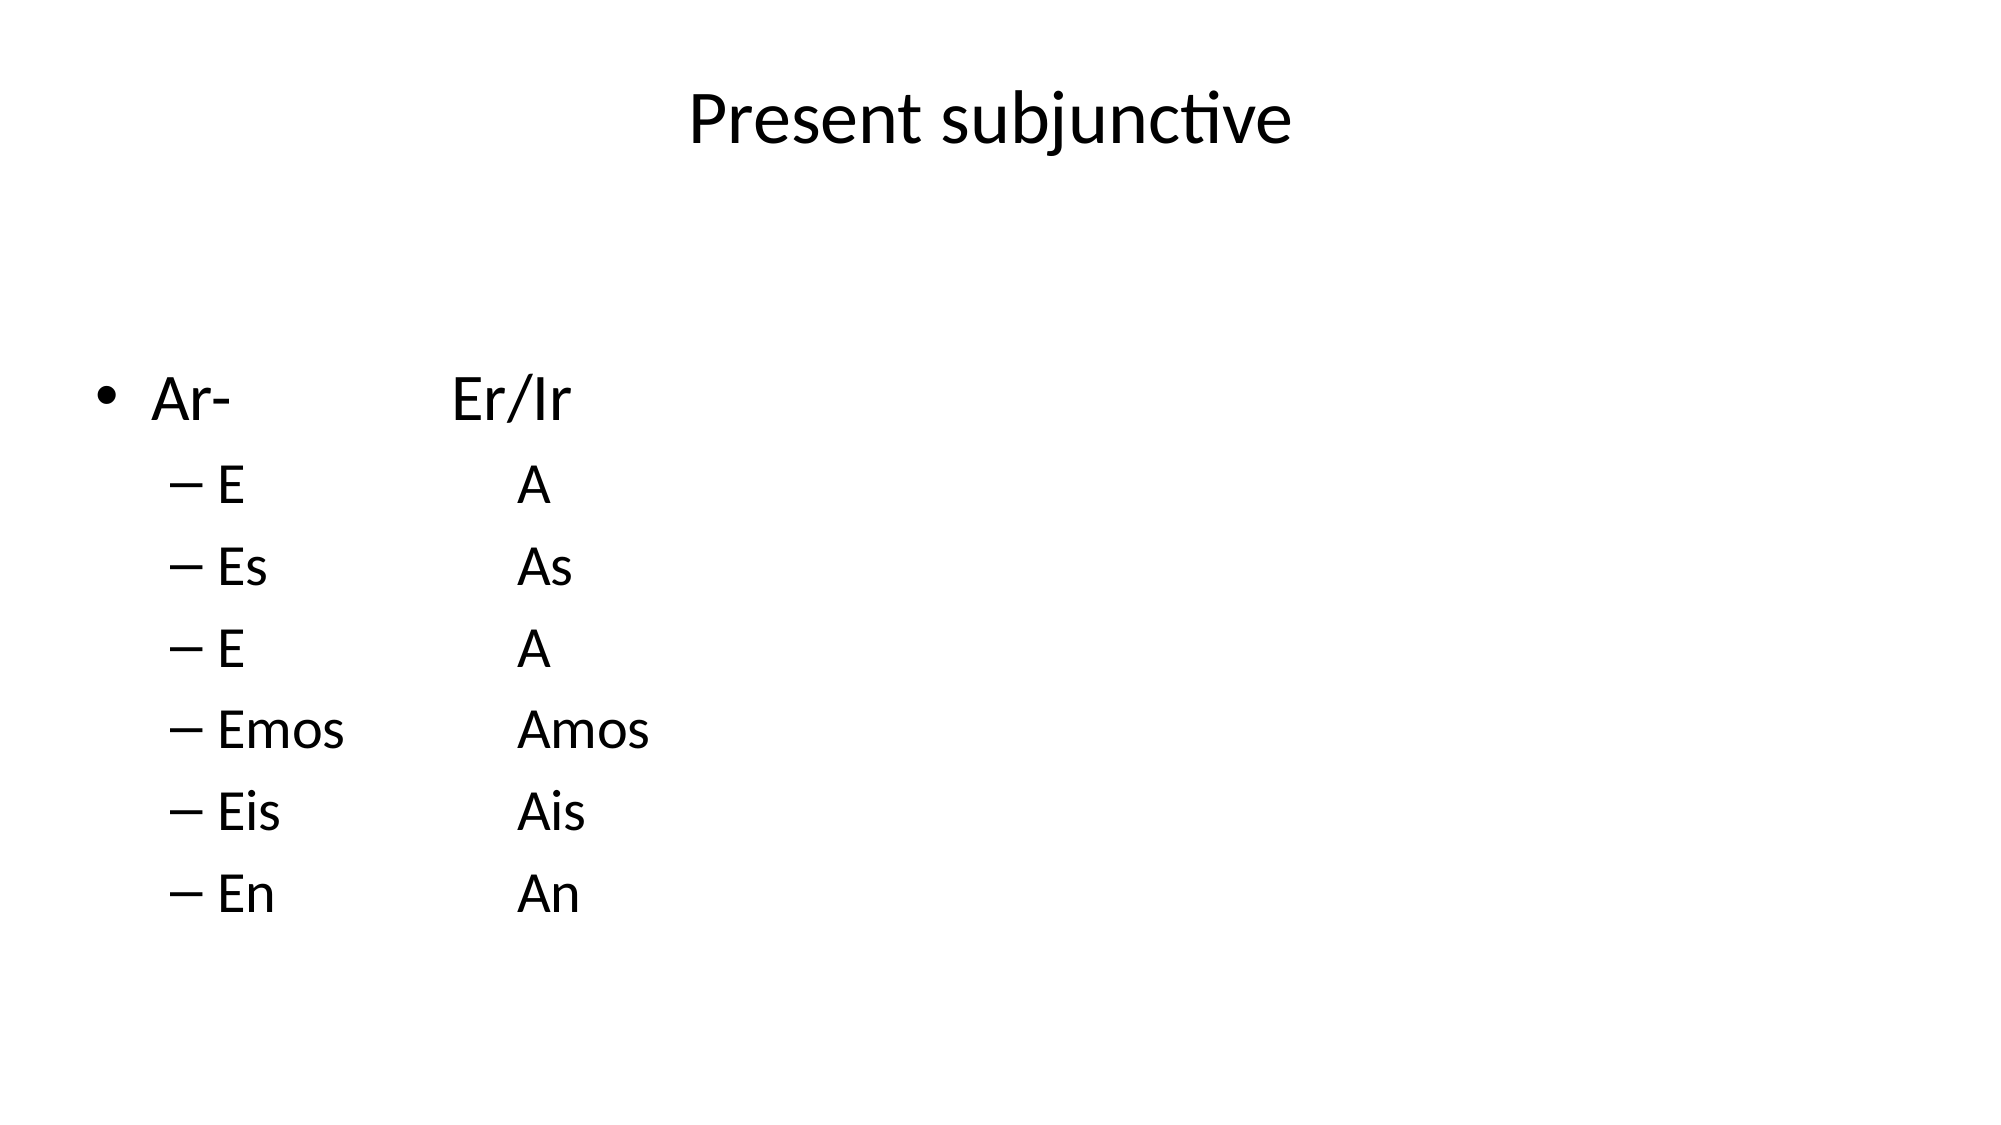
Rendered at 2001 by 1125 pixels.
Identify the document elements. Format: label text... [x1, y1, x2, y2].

list Ar- Er/Ir E A Es As E A Emos Amos Eis Ais En An [80, 346, 1863, 1095]
title Present subjunctive [137, 59, 1863, 167]
